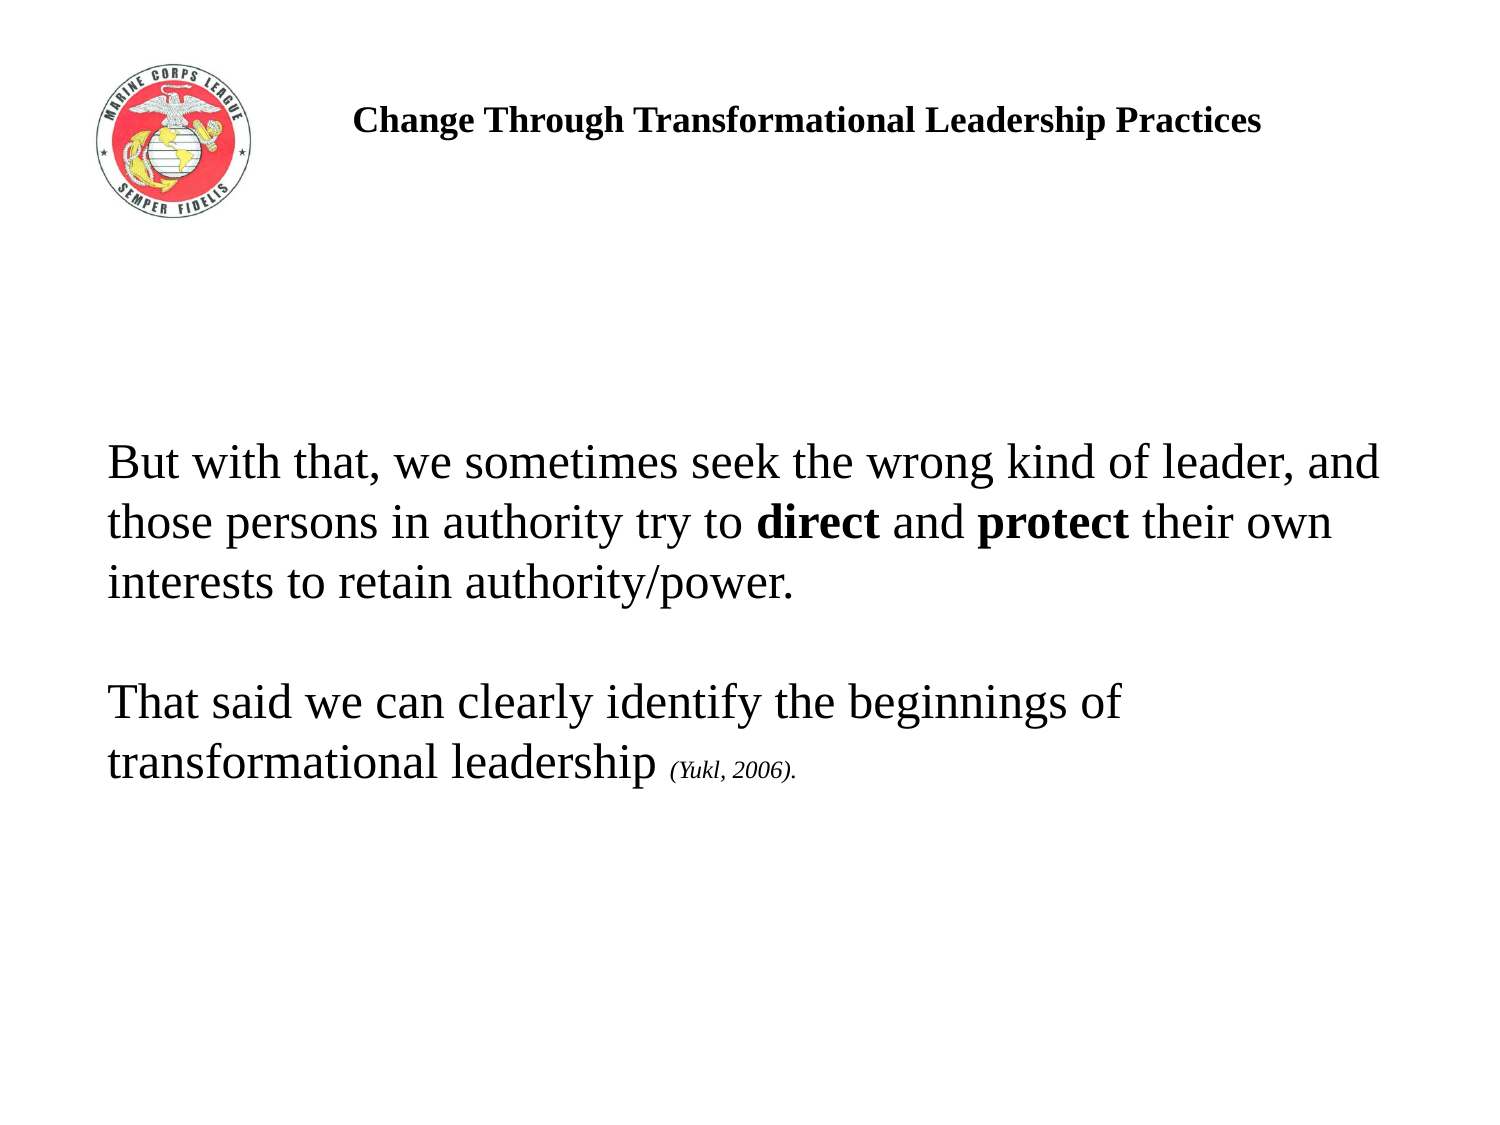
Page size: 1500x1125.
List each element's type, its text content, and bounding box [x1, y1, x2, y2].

text_box Change Through Transformational Leadership Practices [337, 87, 1413, 148]
picture [92, 59, 255, 222]
text_box But with that, we sometimes seek the wrong kind of leader, and those persons in authority try to direct and protect their own interests to retain authority/power. That said we can clearly identify the beginnings of transformational leadership (Yukl, 2006). [92, 421, 1413, 797]
